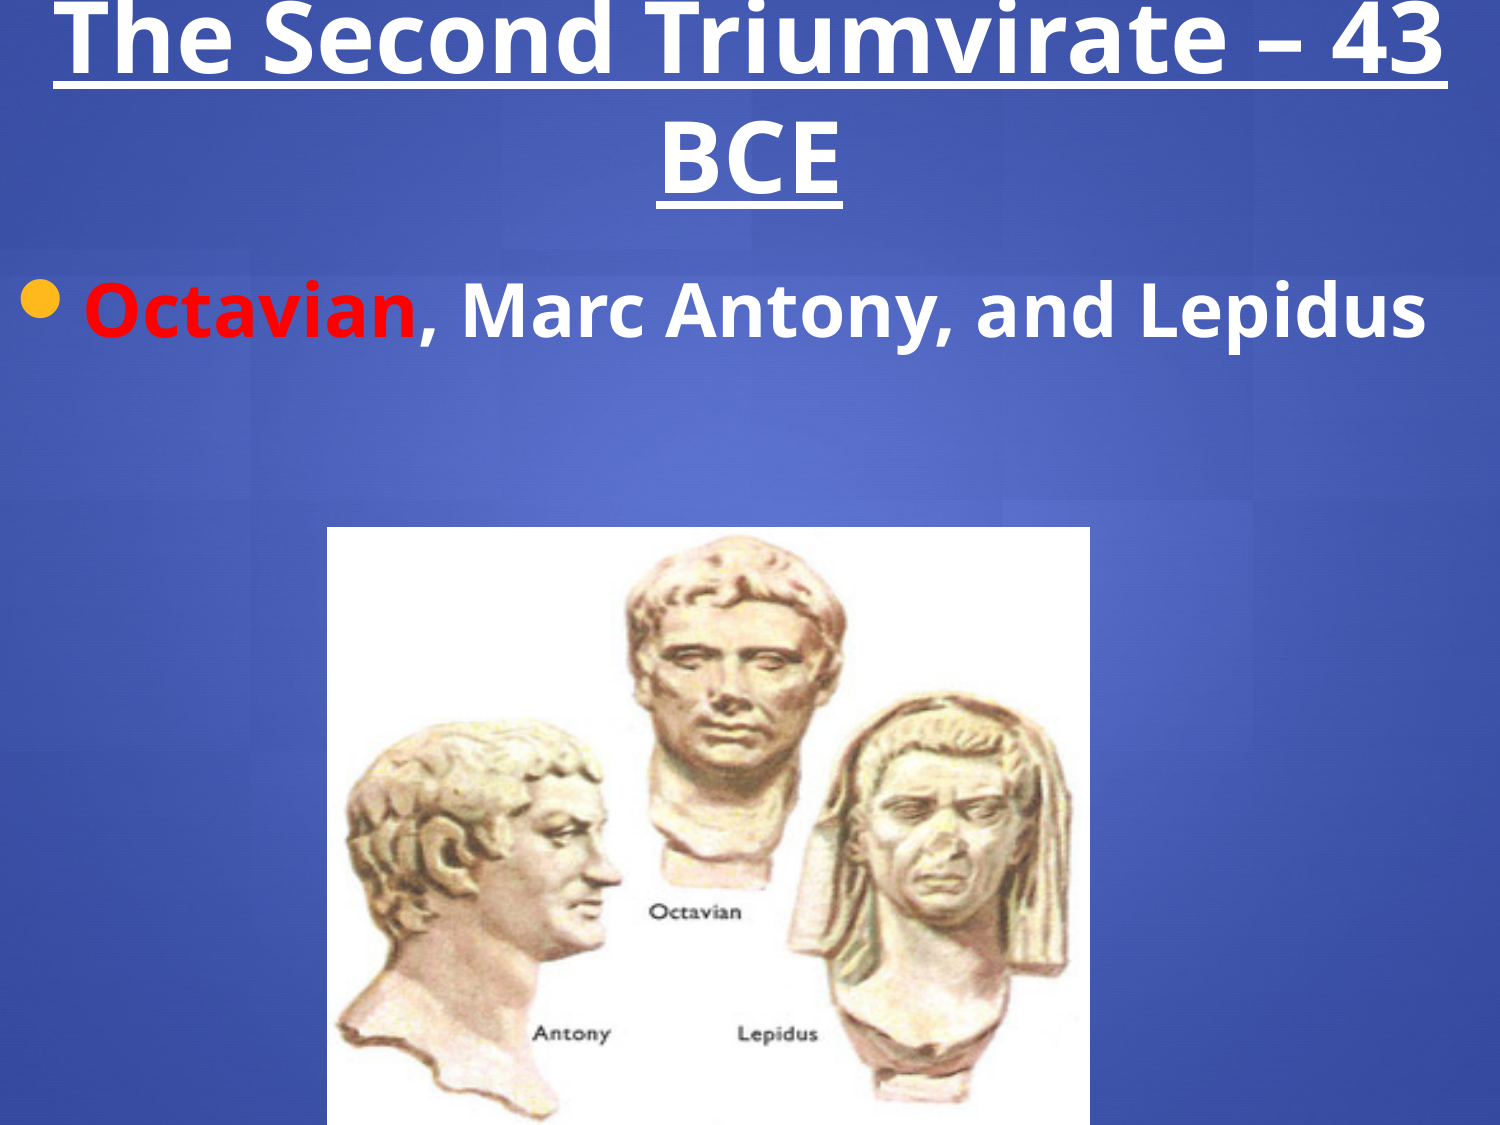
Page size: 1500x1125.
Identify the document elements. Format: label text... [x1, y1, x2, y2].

title The Second Triumvirate – 43 BCE [0, 0, 1500, 188]
list Octavian, Marc Antony, and Lepidus [0, 209, 1500, 1125]
picture [325, 526, 1091, 1125]
